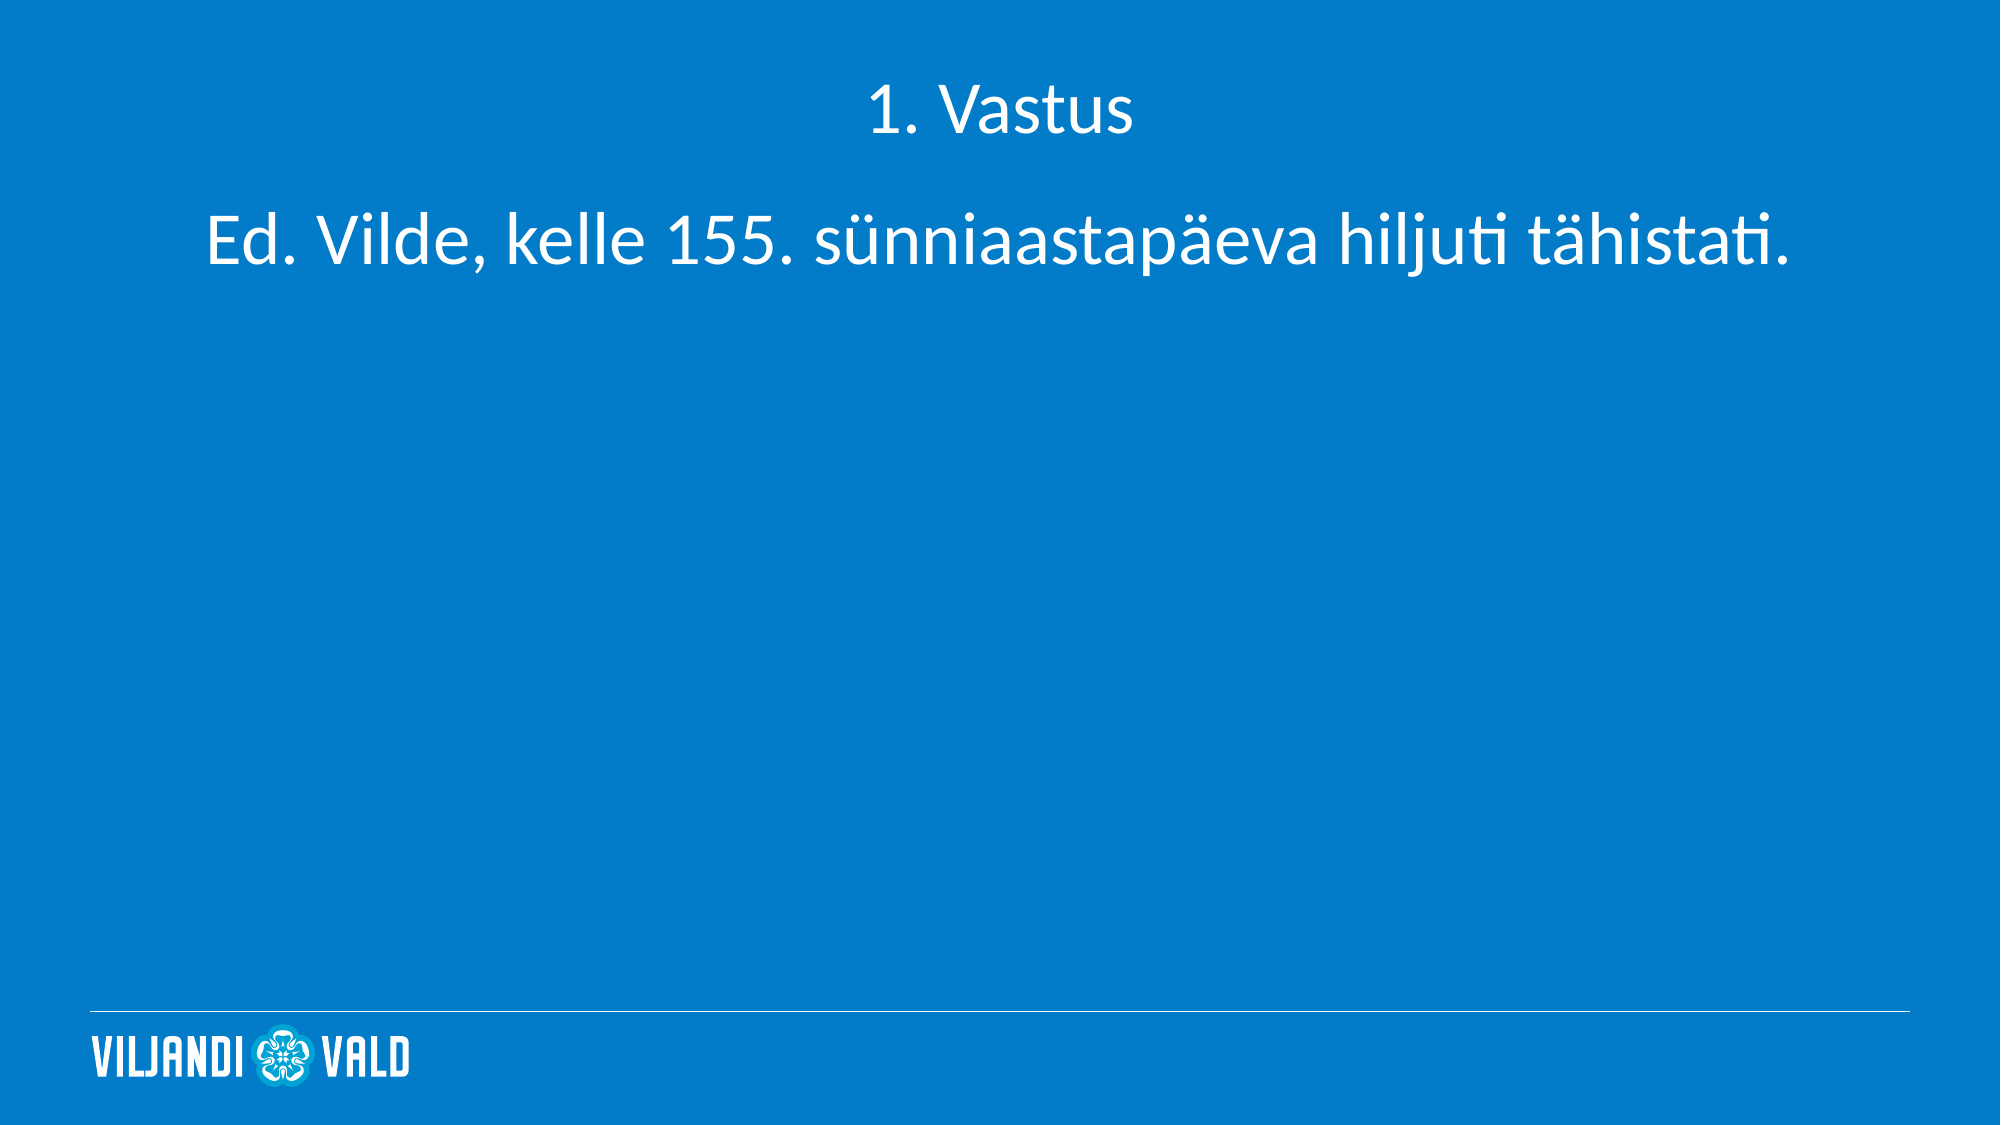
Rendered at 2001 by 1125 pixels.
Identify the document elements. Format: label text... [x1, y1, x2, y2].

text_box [90, 1022, 410, 1089]
title 1. Vastus [99, 45, 1900, 162]
list Ed. Vilde, kelle 155. sünniaastapäeva hiljuti tähistati. [99, 179, 1900, 998]
